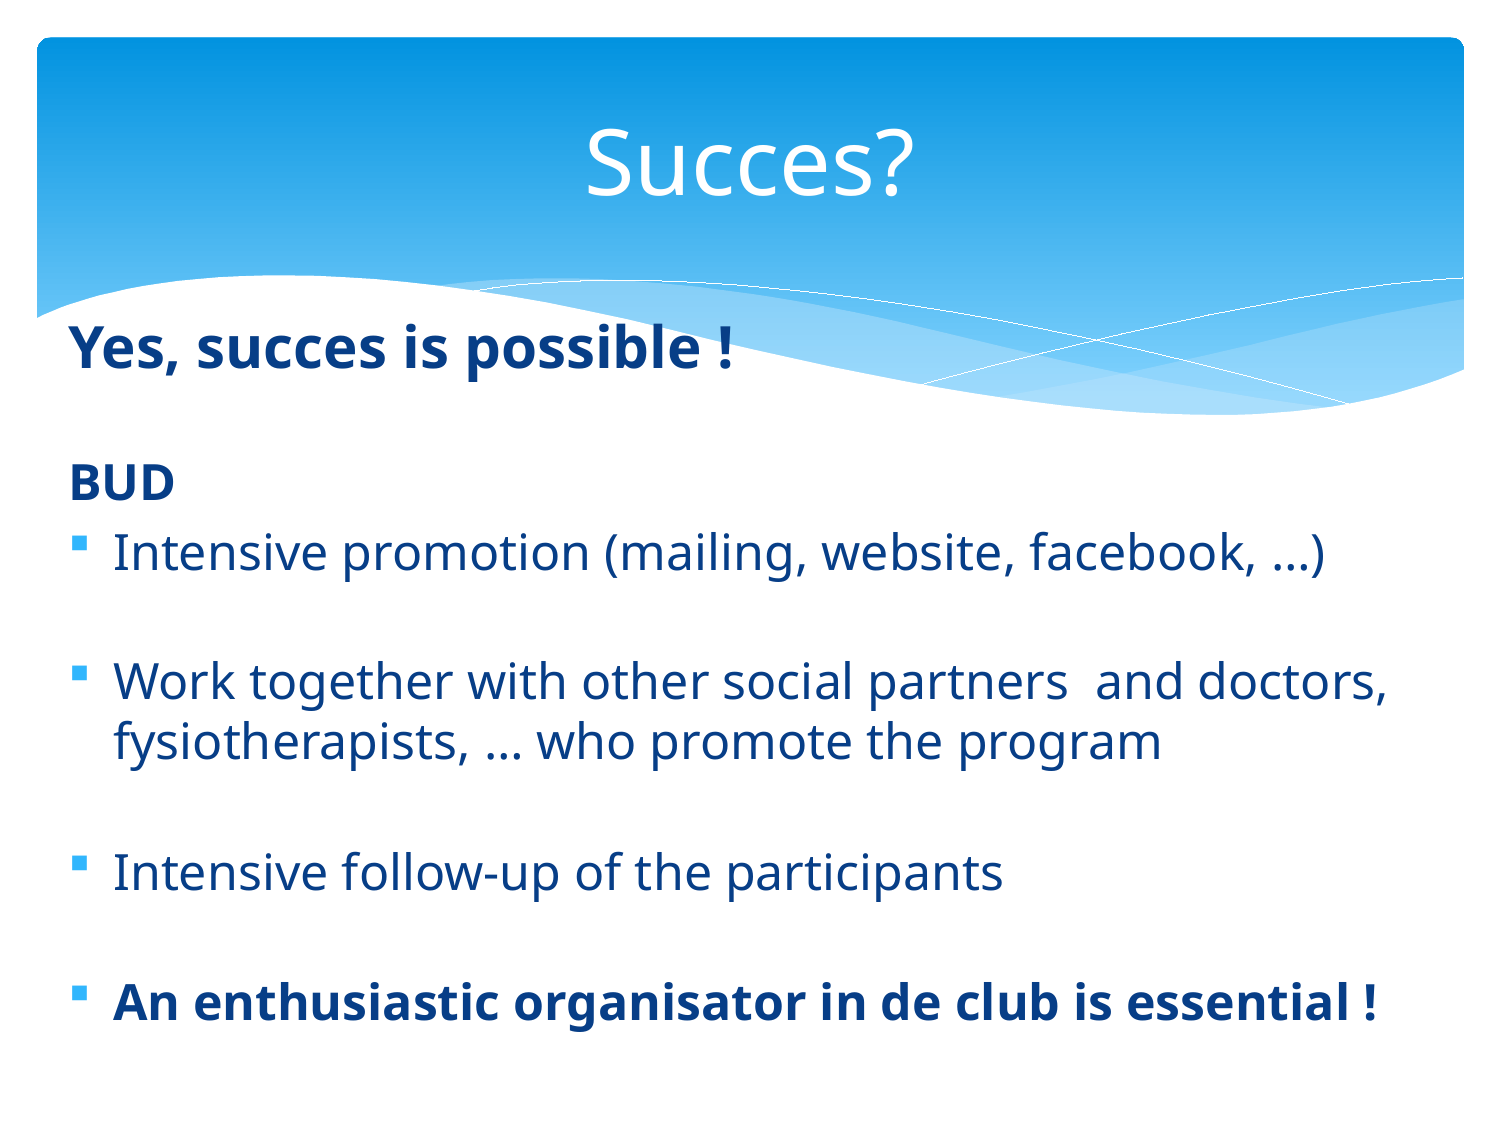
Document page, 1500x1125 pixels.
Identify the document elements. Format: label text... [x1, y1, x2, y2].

list Yes, succes is possible ! BUD Intensive promotion (mailing, website, facebook, …) Work together with other social partners and doctors, fysiotherapists, … who promote the program Intensive follow-up of the participants An enthusiastic organisator in de club is essential ! [53, 302, 1459, 1071]
title Succes? [75, 55, 1425, 261]
